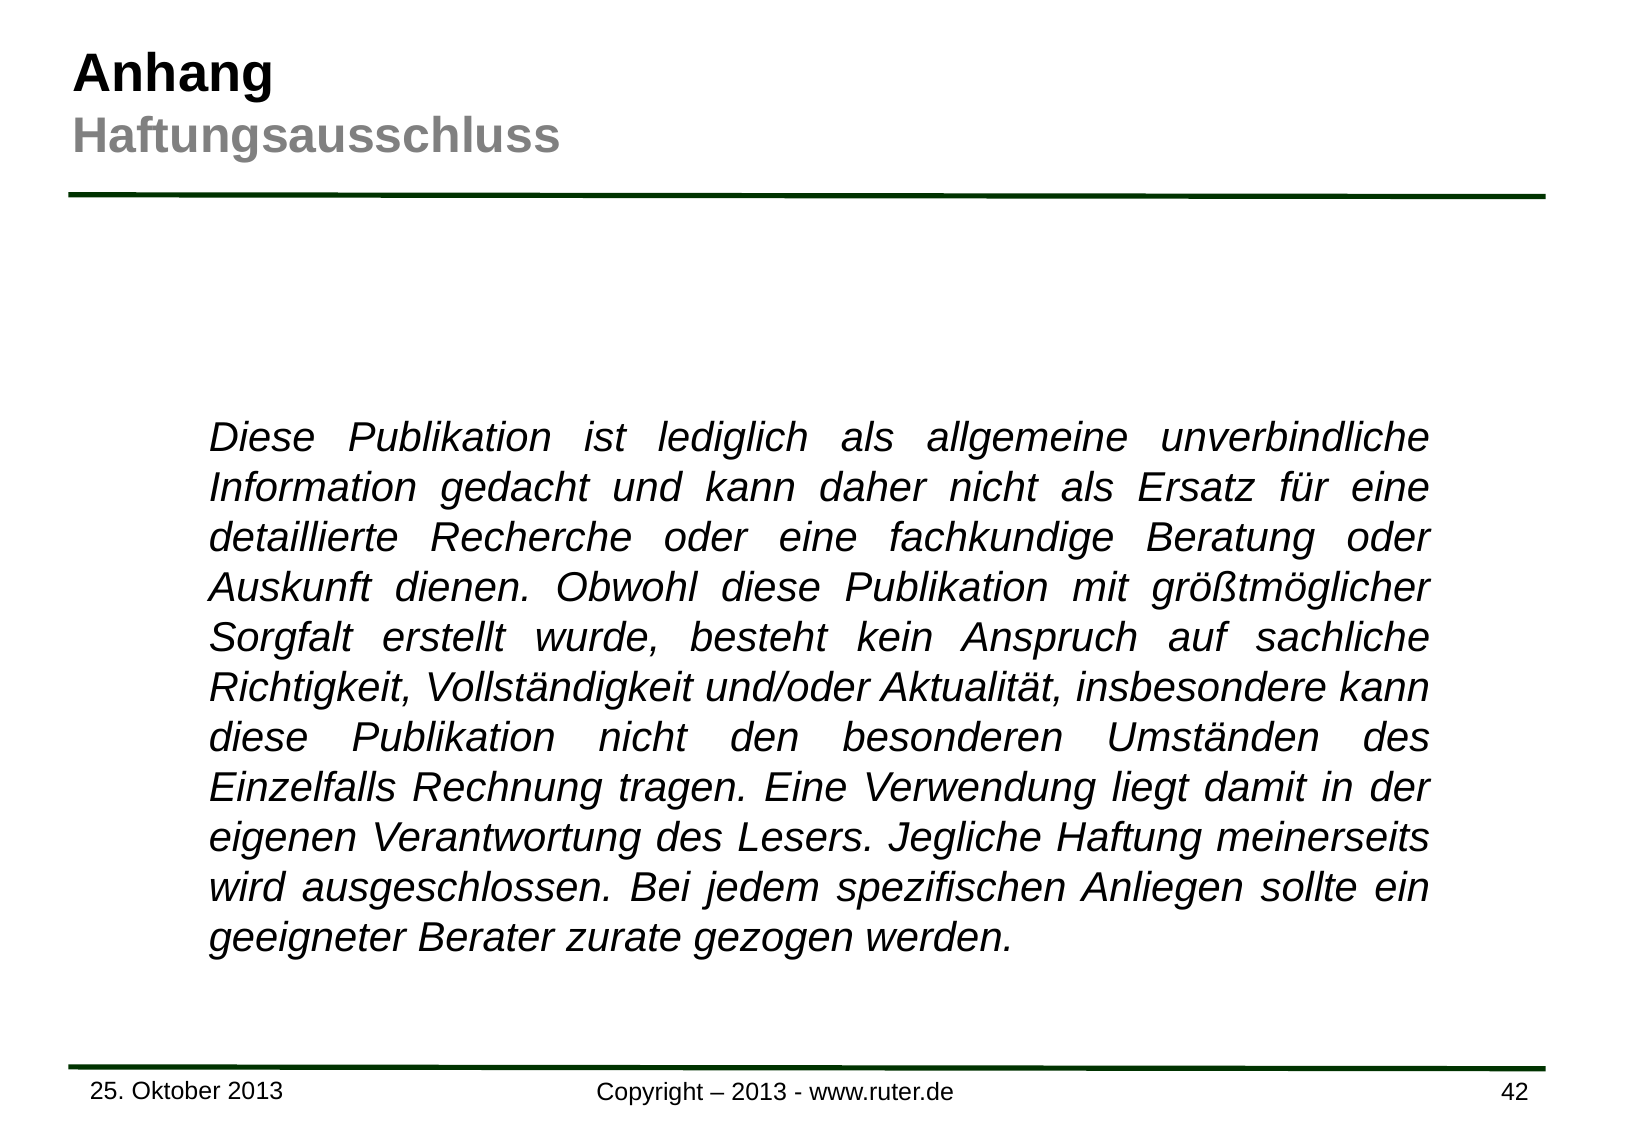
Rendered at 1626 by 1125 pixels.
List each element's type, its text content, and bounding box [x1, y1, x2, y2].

text_box Diese Publikation ist lediglich als allgemeine unverbindliche Information gedacht und kann daher nicht als Ersatz für eine detaillierte Recherche oder eine fachkundige Beratung oder Auskunft dienen. Obwohl diese Publikation mit größtmöglicher Sorgfalt erstellt wurde, besteht kein Anspruch auf sachliche Richtigkeit, Vollständigkeit und/oder Aktualität, insbesondere kann diese Publikation nicht den besonderen Umständen des Einzelfalls Rechnung tragen. Eine Verwendung liegt damit in der eigenen Verantwortung des Lesers. Jegliche Haftung meinerseits wird ausgeschlossen. Bei jedem spezifischen Anliegen sollte ein geeigneter Berater zurate gezogen werden. [77, 331, 1446, 967]
text_box Anhang Haftungsausschluss [57, 30, 1512, 171]
